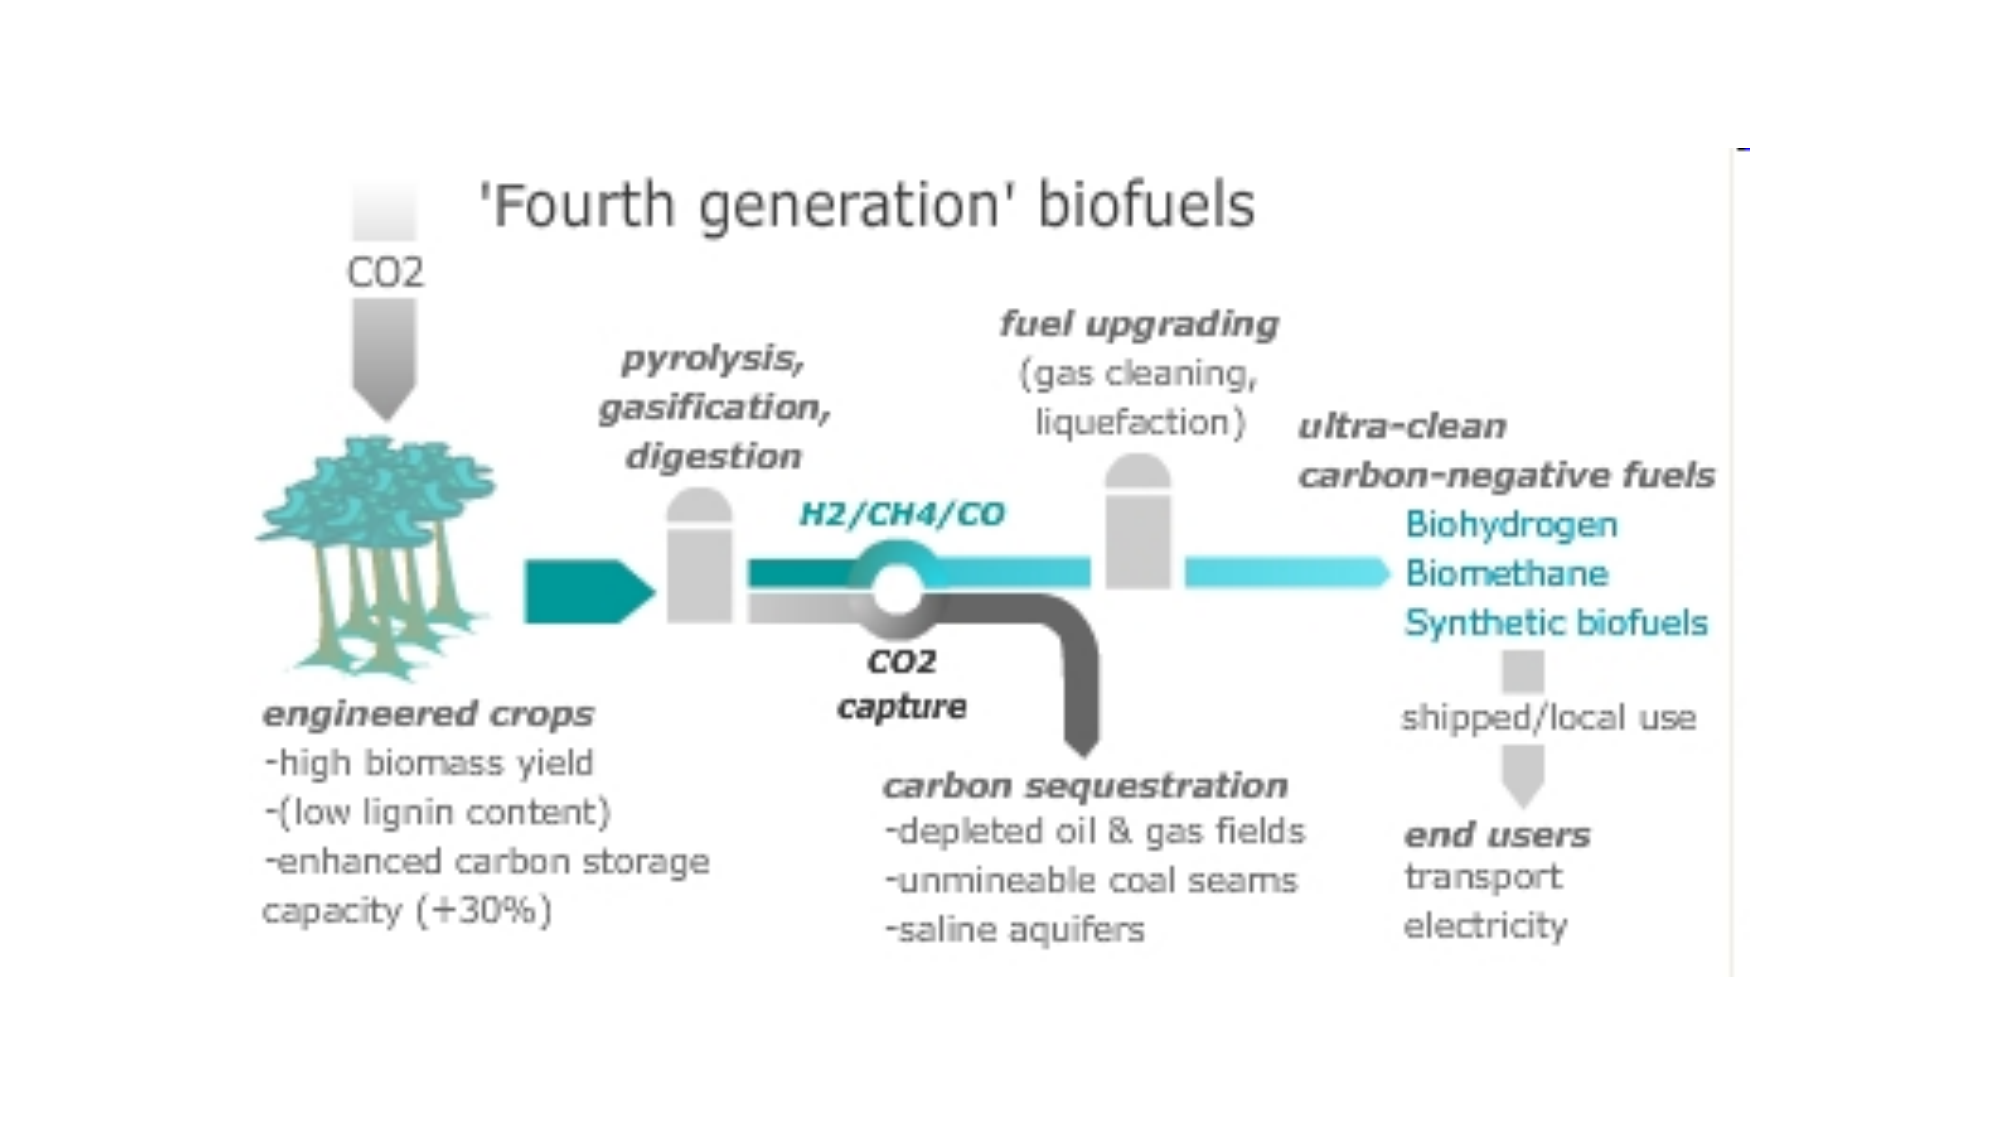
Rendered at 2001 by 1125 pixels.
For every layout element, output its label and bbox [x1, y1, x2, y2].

picture [249, 148, 1751, 977]
